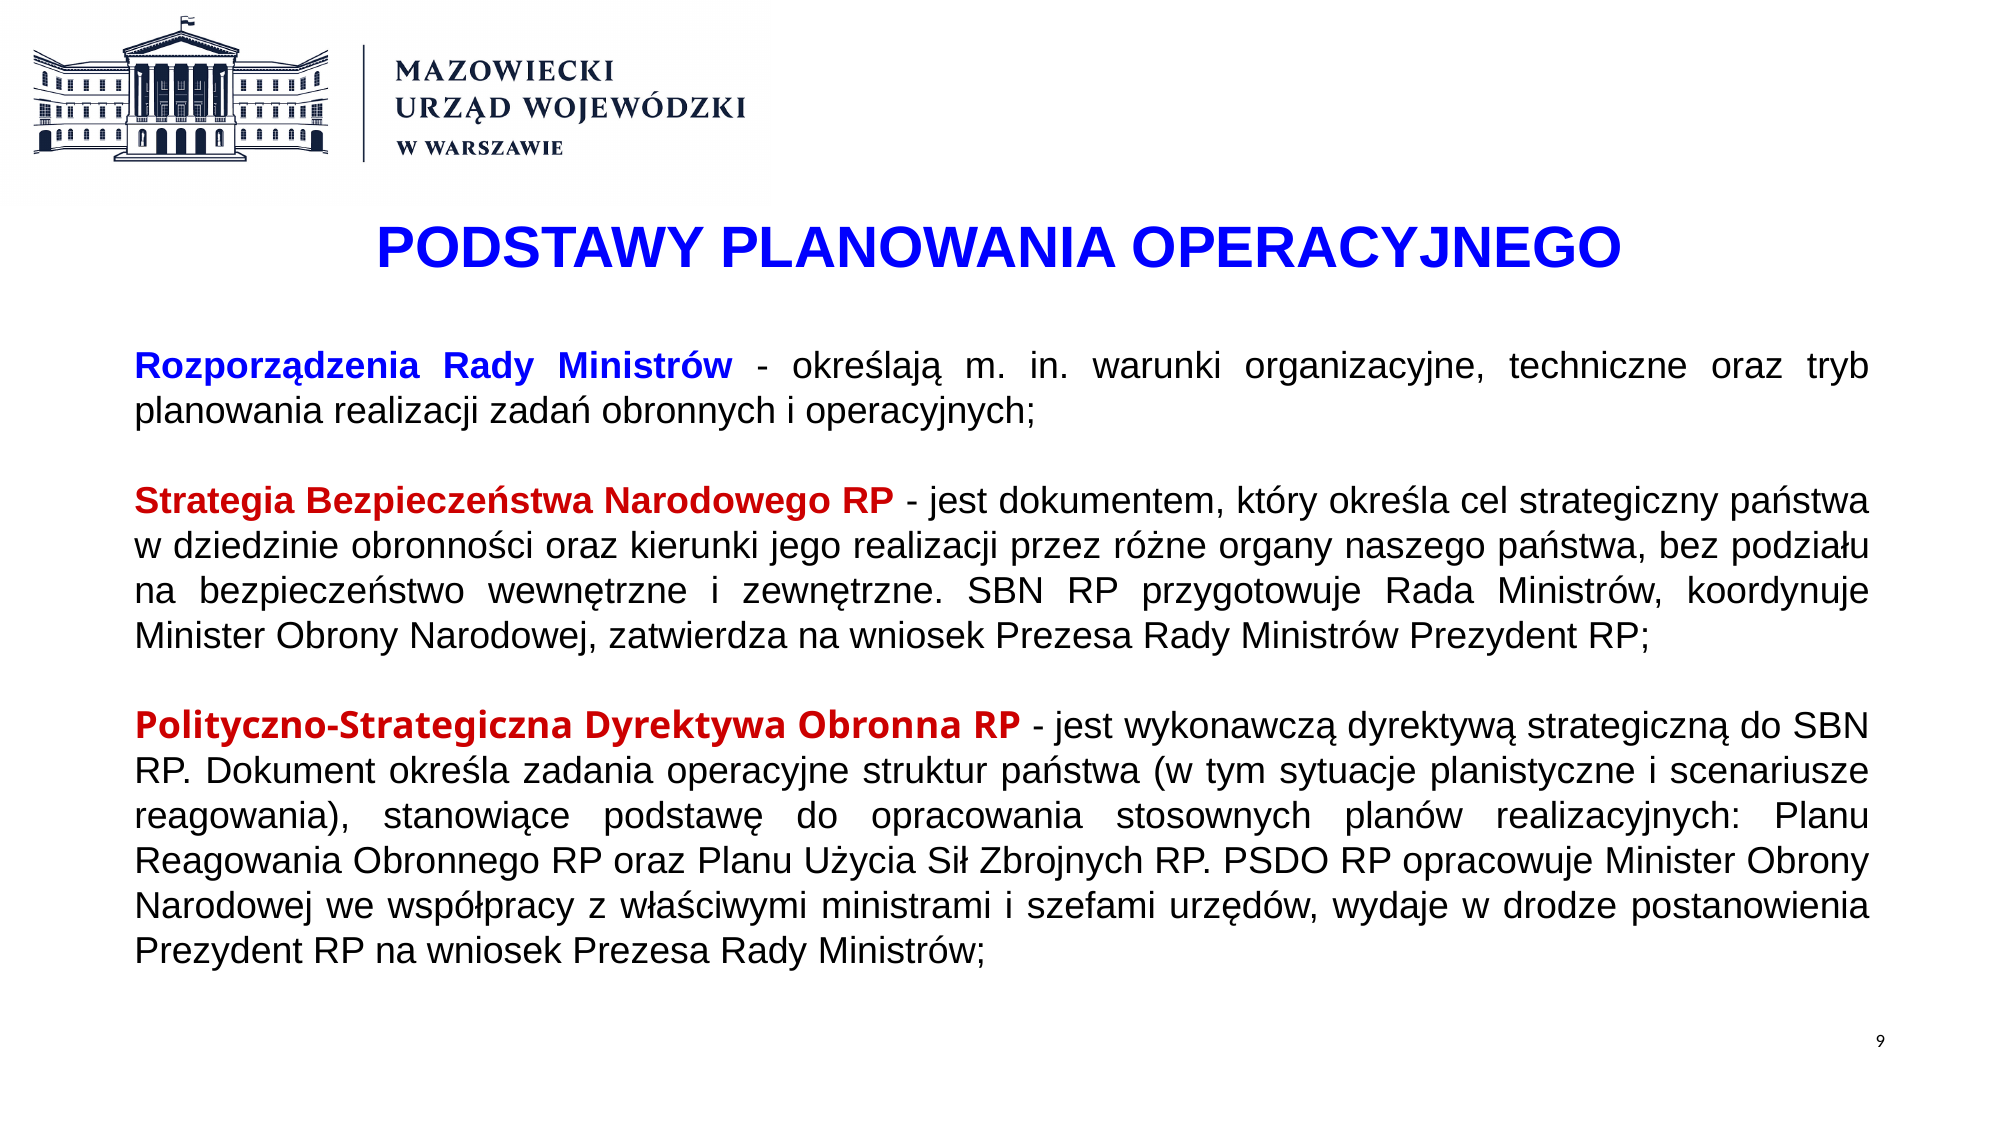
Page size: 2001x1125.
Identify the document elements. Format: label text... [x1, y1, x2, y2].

picture [0, 0, 771, 206]
text_box Rozporządzenia Rady Ministrów - określają m. in. warunki organizacyjne, techniczne oraz tryb planowania realizacji zadań obronnych i operacyjnych; Strategia Bezpieczeństwa Narodowego RP - jest dokumentem, który określa cel strategiczny państwa w dziedzinie obronności oraz kierunki jego realizacji przez różne organy naszego państwa, bez podziału na bezpieczeństwo wewnętrzne i zewnętrzne. SBN RP przygotowuje Rada Ministrów, koordynuje Minister Obrony Narodowej, zatwierdza na wniosek Prezesa Rady Ministrów Prezydent RP; Polityczno-Strategiczna Dyrektywa Obronna RP - jest wykonawczą dyrektywą strategiczną do SBN RP. Dokument określa zadania operacyjne struktur państwa (w tym sytuacje planistyczne i scenariusze reagowania), stanowiące podstawę do opracowania stosownych planów realizacyjnych: Planu Reagowania Obronnego RP oraz Planu Użycia Sił Zbrojnych RP. PSDO RP opracowuje Minister Obrony Narodowej we współpracy z właściwymi ministrami i szefami urzędów, wydaje w drodze postanowienia Prezydent RP na wniosek Prezesa Rady Ministrów; [119, 334, 1885, 979]
text_box PODSTAWY PLANOWANIA OPERACYJNEGO [67, 190, 1932, 298]
text_box 9 [1779, 1024, 1900, 1071]
